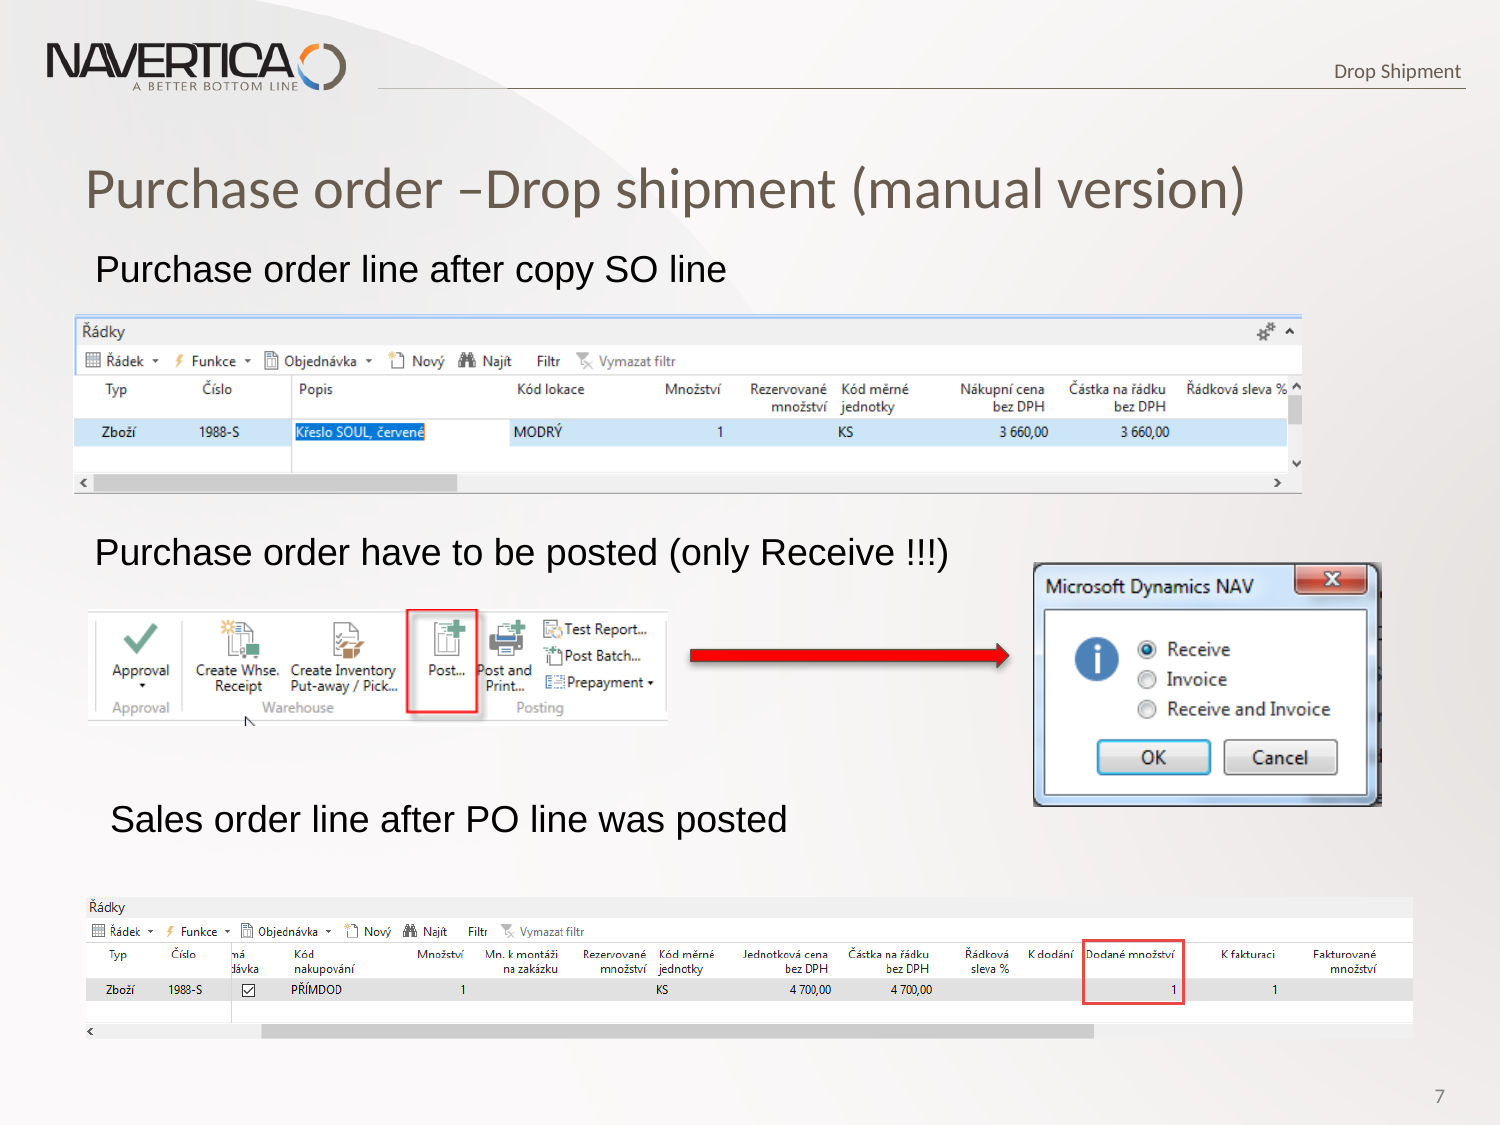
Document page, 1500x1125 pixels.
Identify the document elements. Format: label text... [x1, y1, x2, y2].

text_box Purchase order line after copy SO line [80, 237, 753, 298]
text_box [690, 643, 1010, 669]
slide_number 7 [1110, 1065, 1461, 1125]
list Drop Shipment [394, 49, 1477, 88]
text_box Sales order line after PO line was posted [95, 787, 804, 848]
picture [0, 0, 1500, 1125]
text_box Purchase order have to be posted (only Receive !!!) [79, 520, 976, 581]
title Purchase order –Drop shipment (manual version) [70, 137, 1465, 233]
